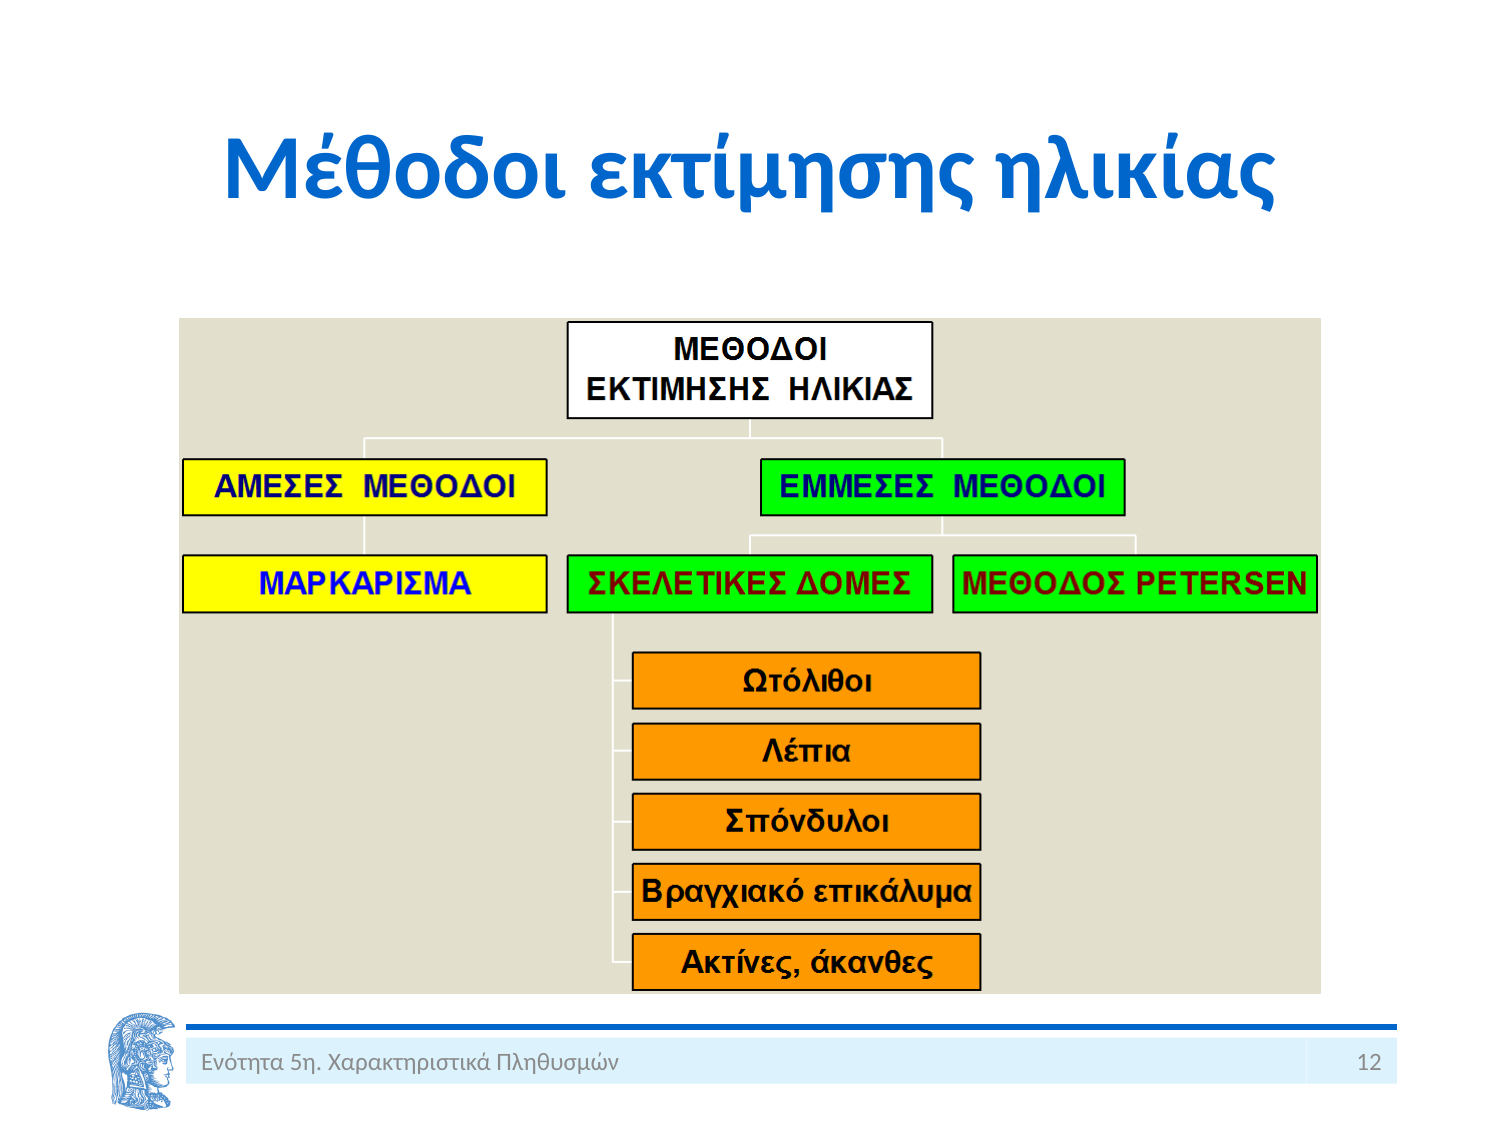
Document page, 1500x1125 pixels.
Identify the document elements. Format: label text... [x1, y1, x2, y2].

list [179, 318, 1320, 994]
footer Ενότητα 5η. Χαρακτηριστικά Πληθυσμών [186, 1037, 1306, 1084]
title Μέθοδοι εκτίμησης ηλικίας [103, 59, 1397, 278]
slide_number 12 [1306, 1037, 1397, 1084]
picture [103, 1011, 186, 1114]
